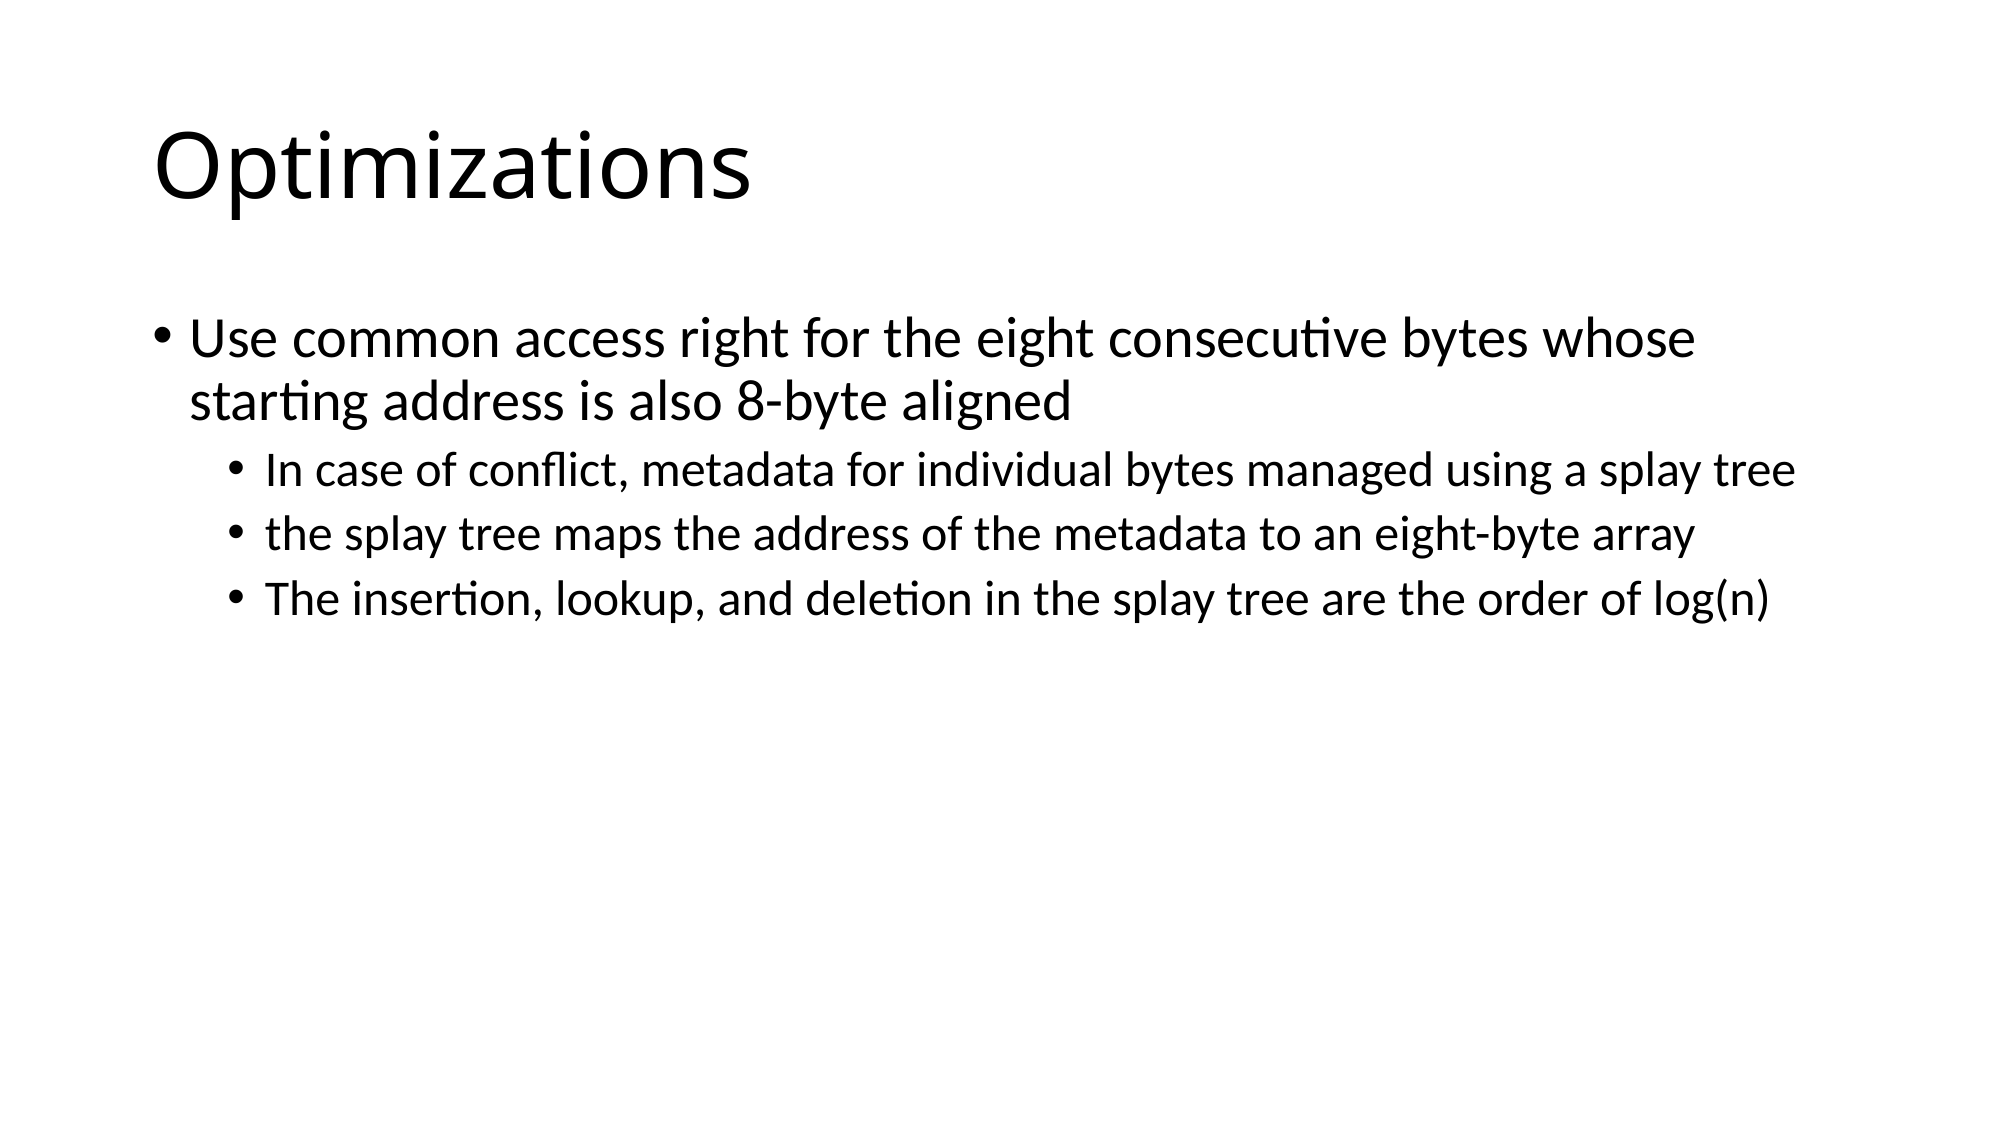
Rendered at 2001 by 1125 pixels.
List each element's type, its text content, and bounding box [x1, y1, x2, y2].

list Use common access right for the eight consecutive bytes whose starting address is also 8-byte aligned In case of conflict, metadata for individual bytes managed using a splay tree the splay tree maps the address of the metadata to an eight-byte array The insertion, lookup, and deletion in the splay tree are the order of log(n) [137, 299, 1863, 1014]
title Optimizations [137, 59, 1863, 278]
